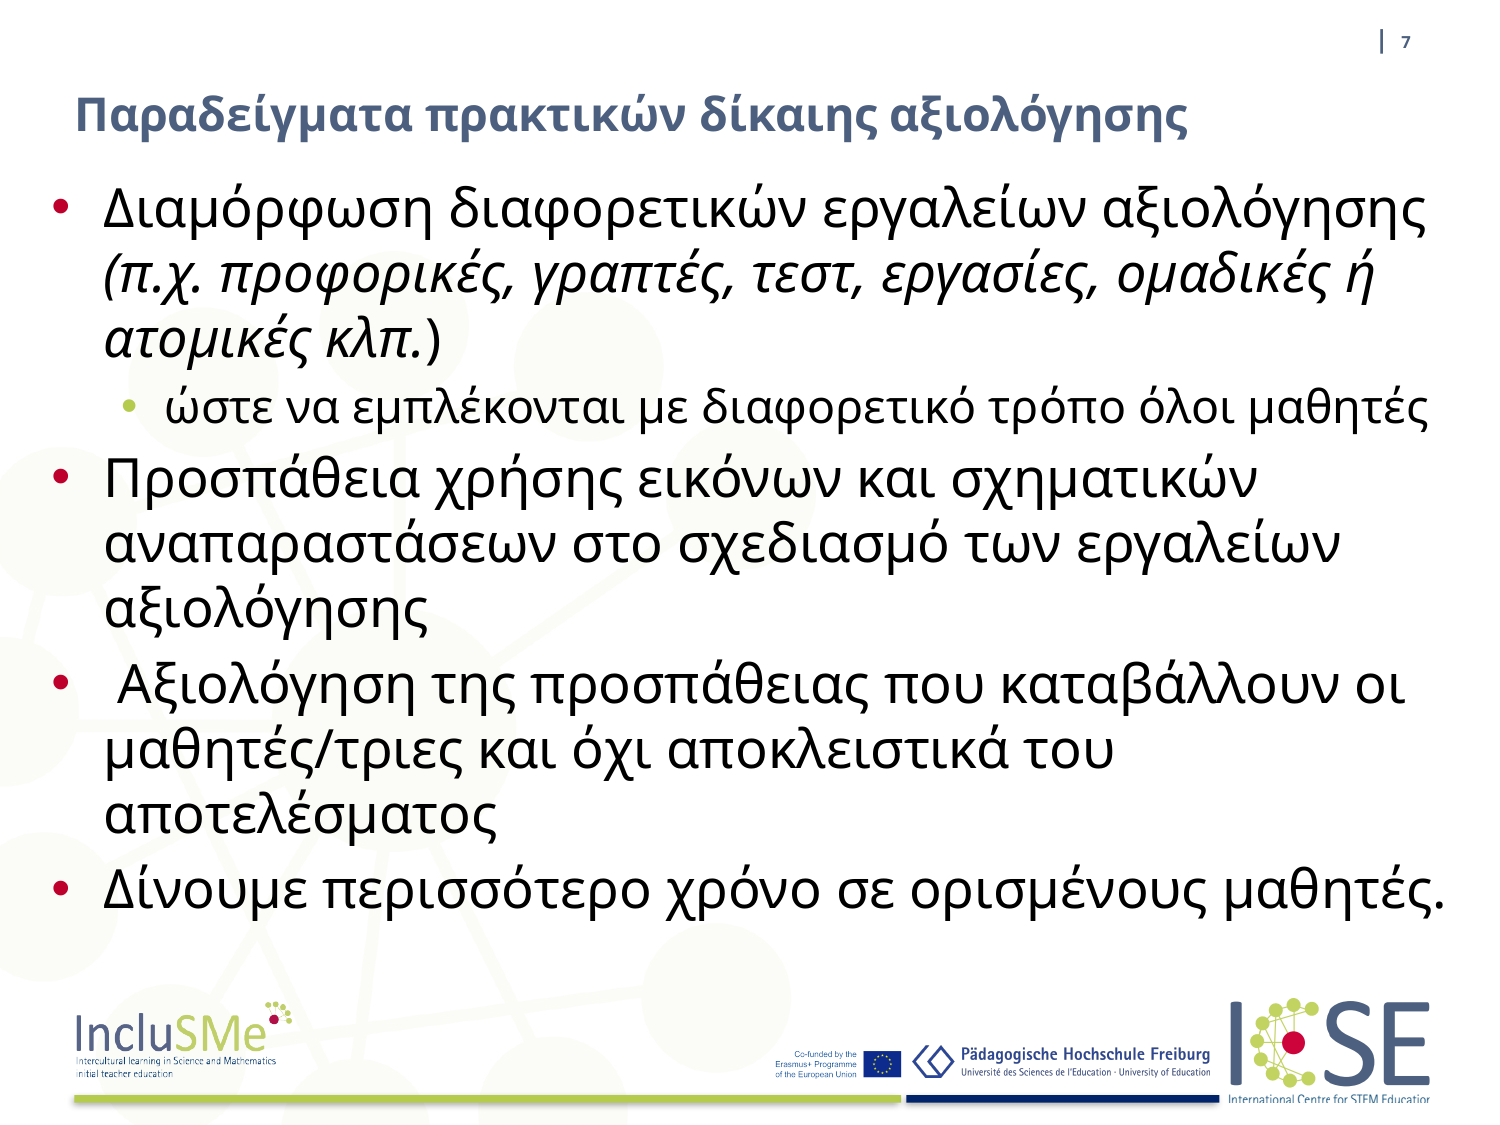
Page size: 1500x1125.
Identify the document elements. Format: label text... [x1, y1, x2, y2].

picture [912, 1045, 1210, 1078]
picture [74, 1005, 293, 1084]
title Παραδείγματα πρακτικών δίκαιης αξιολόγησης [59, 59, 1410, 165]
picture [773, 1049, 902, 1080]
slide_number | 7 [1329, 9, 1427, 69]
list Διαμόρφωση διαφορετικών εργαλείων αξιολόγησης (π.χ. προφορικές, γραπτές, τεστ, εργασίες, ομαδικές ή ατομικές κλπ.) ώστε να εμπλέκονται με διαφορετικό τρόπο όλοι μαθητές Προσπάθεια χρήσης εικόνων και σχηματικών αναπαραστάσεων στο σχεδιασμό των εργαλείων αξιολόγησης Αξιολόγηση της προσπάθειας που καταβάλλουν οι μαθητές/τριες και όχι αποκλειστικά του αποτελέσματος Δίνουμε περισσότερο χρόνο σε ορισμένους μαθητές. [36, 165, 1483, 1005]
